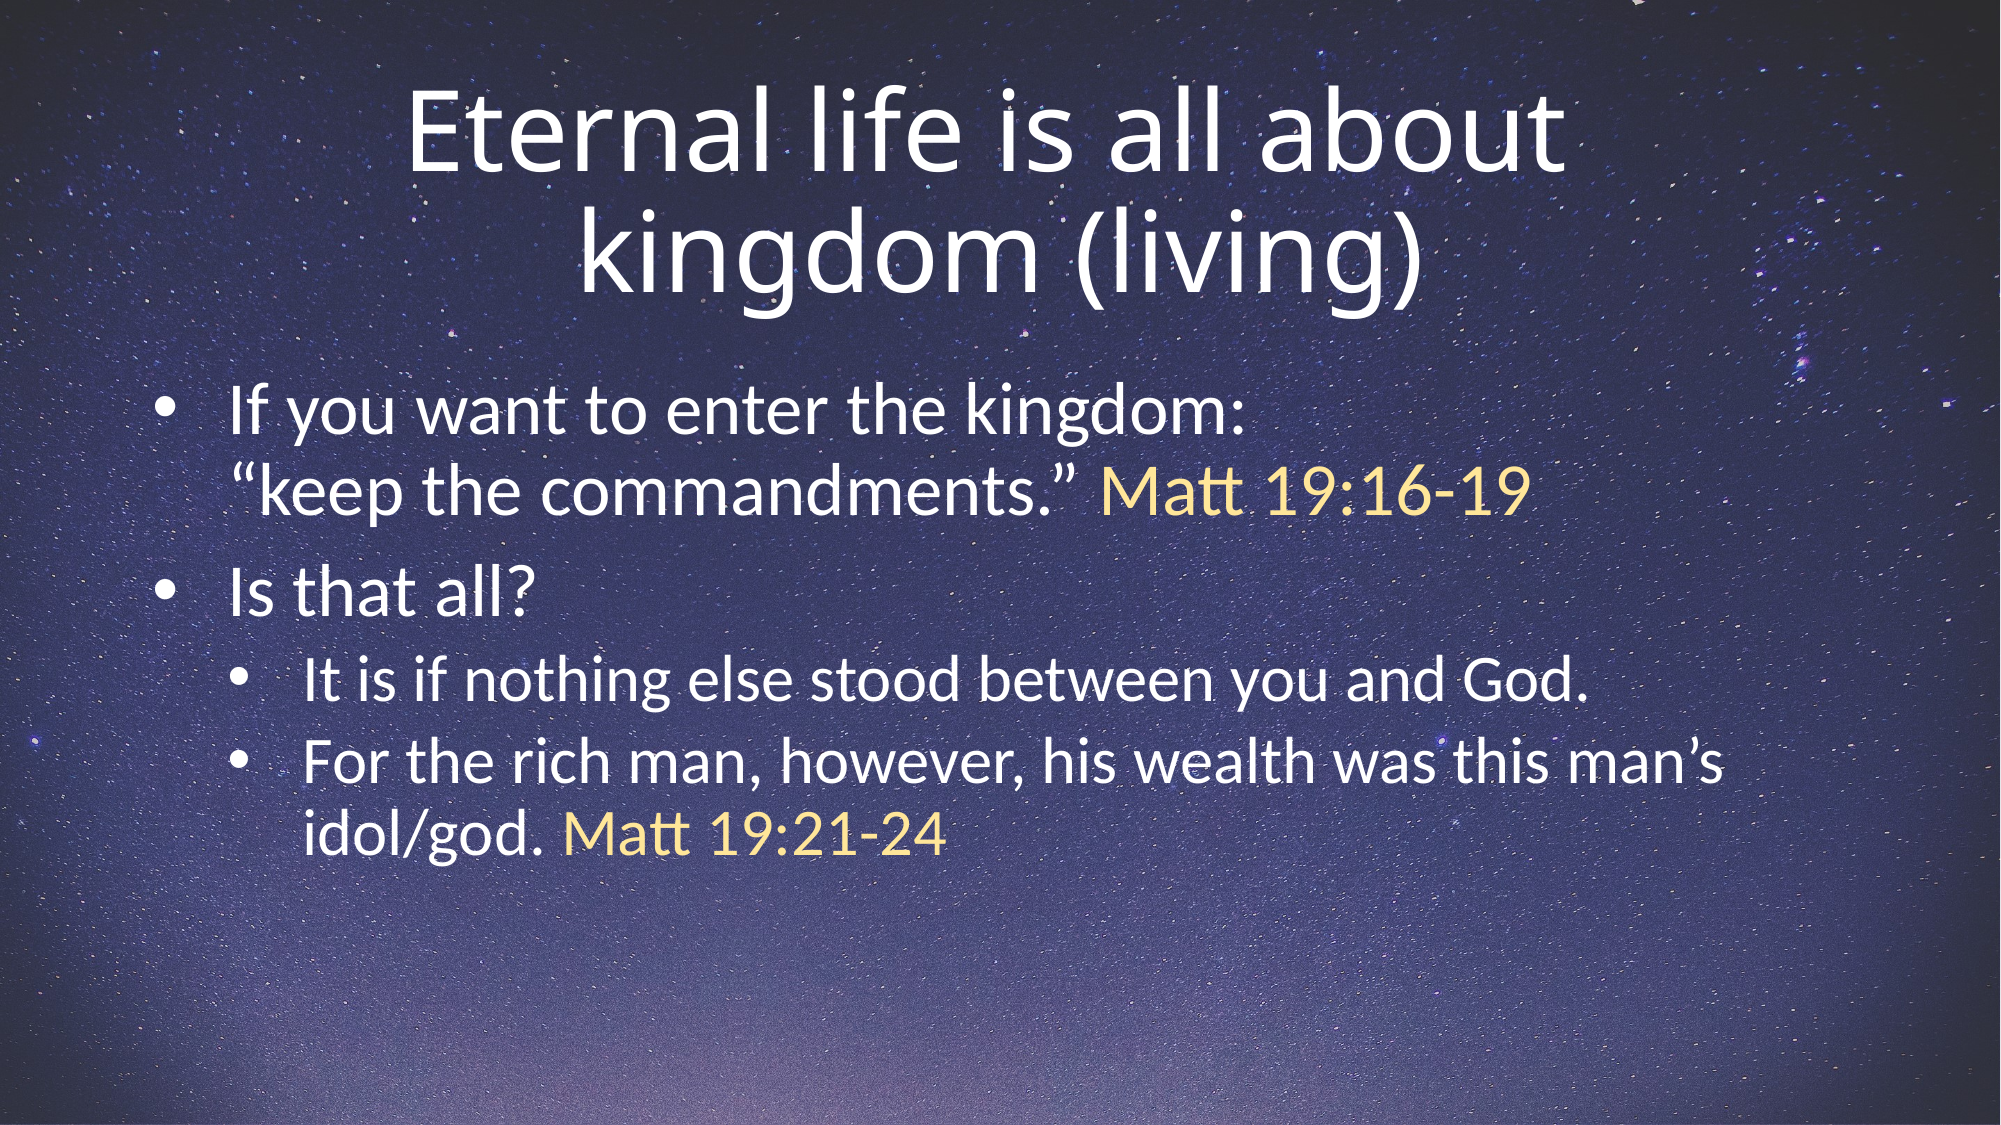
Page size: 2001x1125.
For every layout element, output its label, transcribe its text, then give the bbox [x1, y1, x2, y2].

title Eternal life is all about kingdom (living) [137, 59, 1863, 332]
list If you want to enter the kingdom: “keep the commandments.” Matt 19:16-19 Is that all? It is if nothing else stood between you and God. For the rich man, however, his wealth was this man’s idol/god. Matt 19:21-24 [137, 361, 1863, 1014]
picture [0, 0, 2001, 1125]
